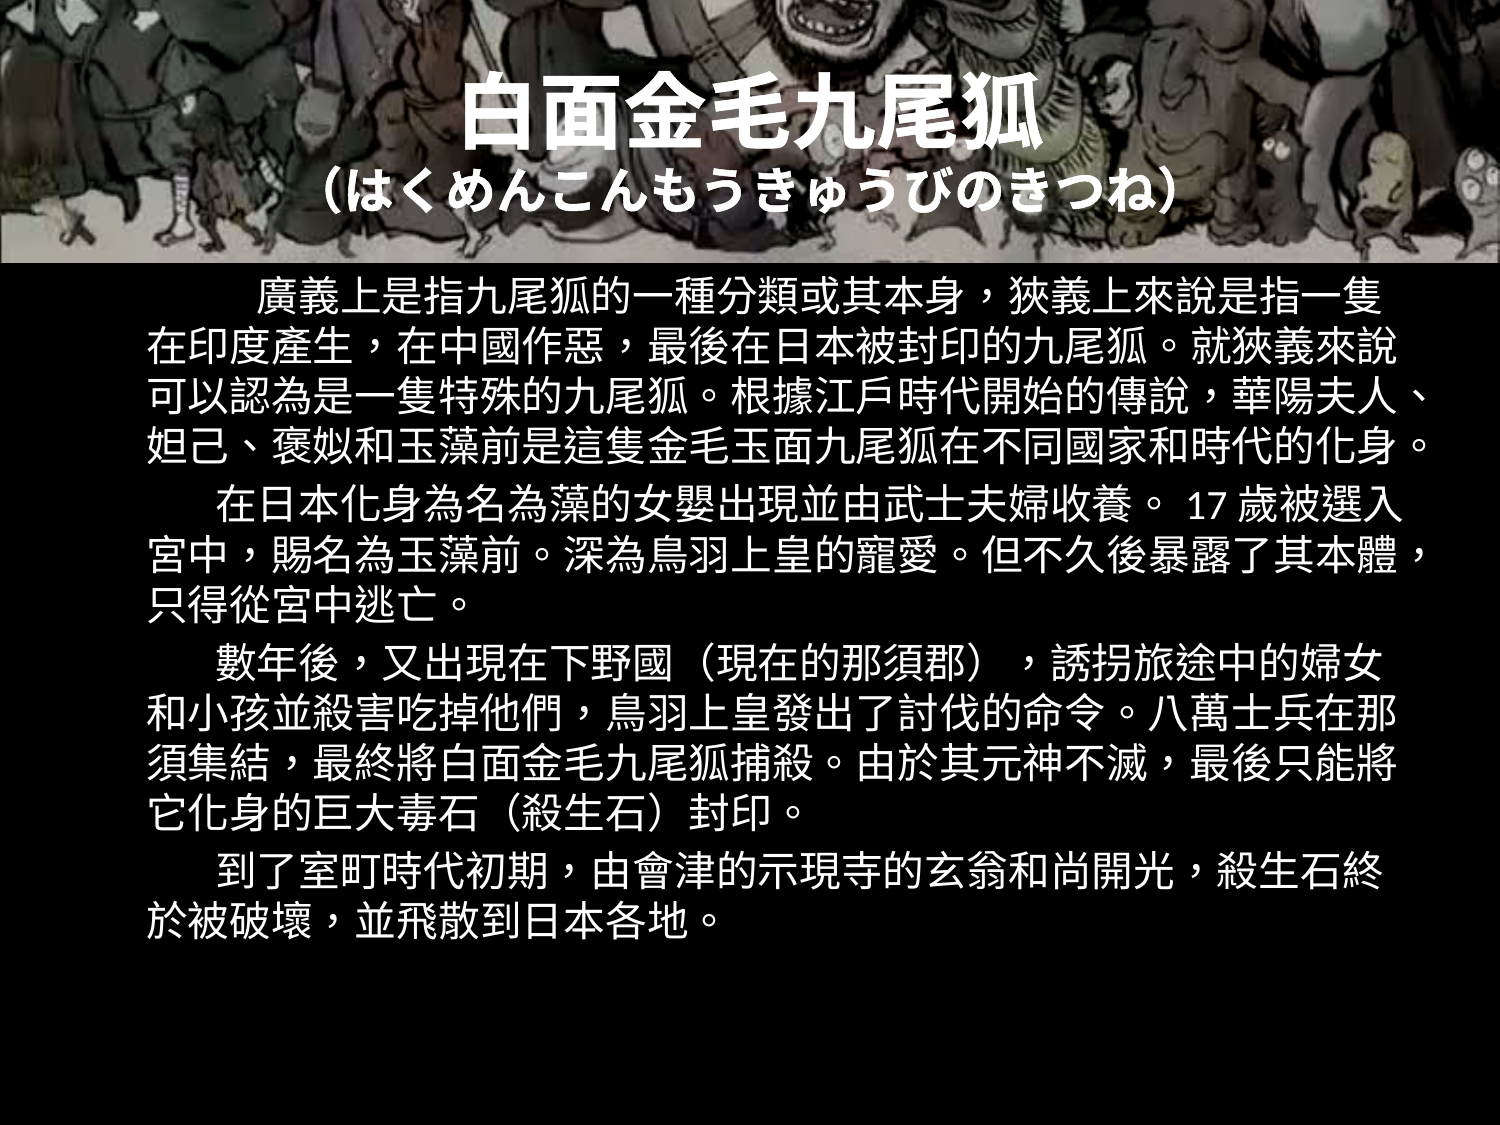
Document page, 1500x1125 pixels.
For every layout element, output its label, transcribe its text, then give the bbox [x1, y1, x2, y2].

picture [0, 0, 1500, 264]
list 廣義上是指九尾狐的一種分類或其本身，狹義上來說是指一隻在印度產生，在中國作惡，最後在日本被封印的九尾狐。就狹義來說可以認為是一隻特殊的九尾狐。根據江戶時代開始的傳說，華陽夫人、妲己、褒姒和玉藻前是這隻金毛玉面九尾狐在不同國家和時代的化身。 在日本化身為名為藻的女嬰出現並由武士夫婦收養。17歲被選入宮中，賜名為玉藻前。深為鳥羽上皇的寵愛。但不久後暴露了其本體，只得從宮中逃亡。 數年後，又出現在下野國（現在的那須郡），誘拐旅途中的婦女和小孩並殺害吃掉他們，鳥羽上皇發出了討伐的命令。八萬士兵在那須集結，最終將白面金毛九尾狐捕殺。由於其元神不滅，最後只能將它化身的巨大毒石（殺生石）封印。 到了室町時代初期，由會津的示現寺的玄翁和尚開光，殺生石終於被破壞，並飛散到日本各地。 [75, 277, 1425, 1038]
